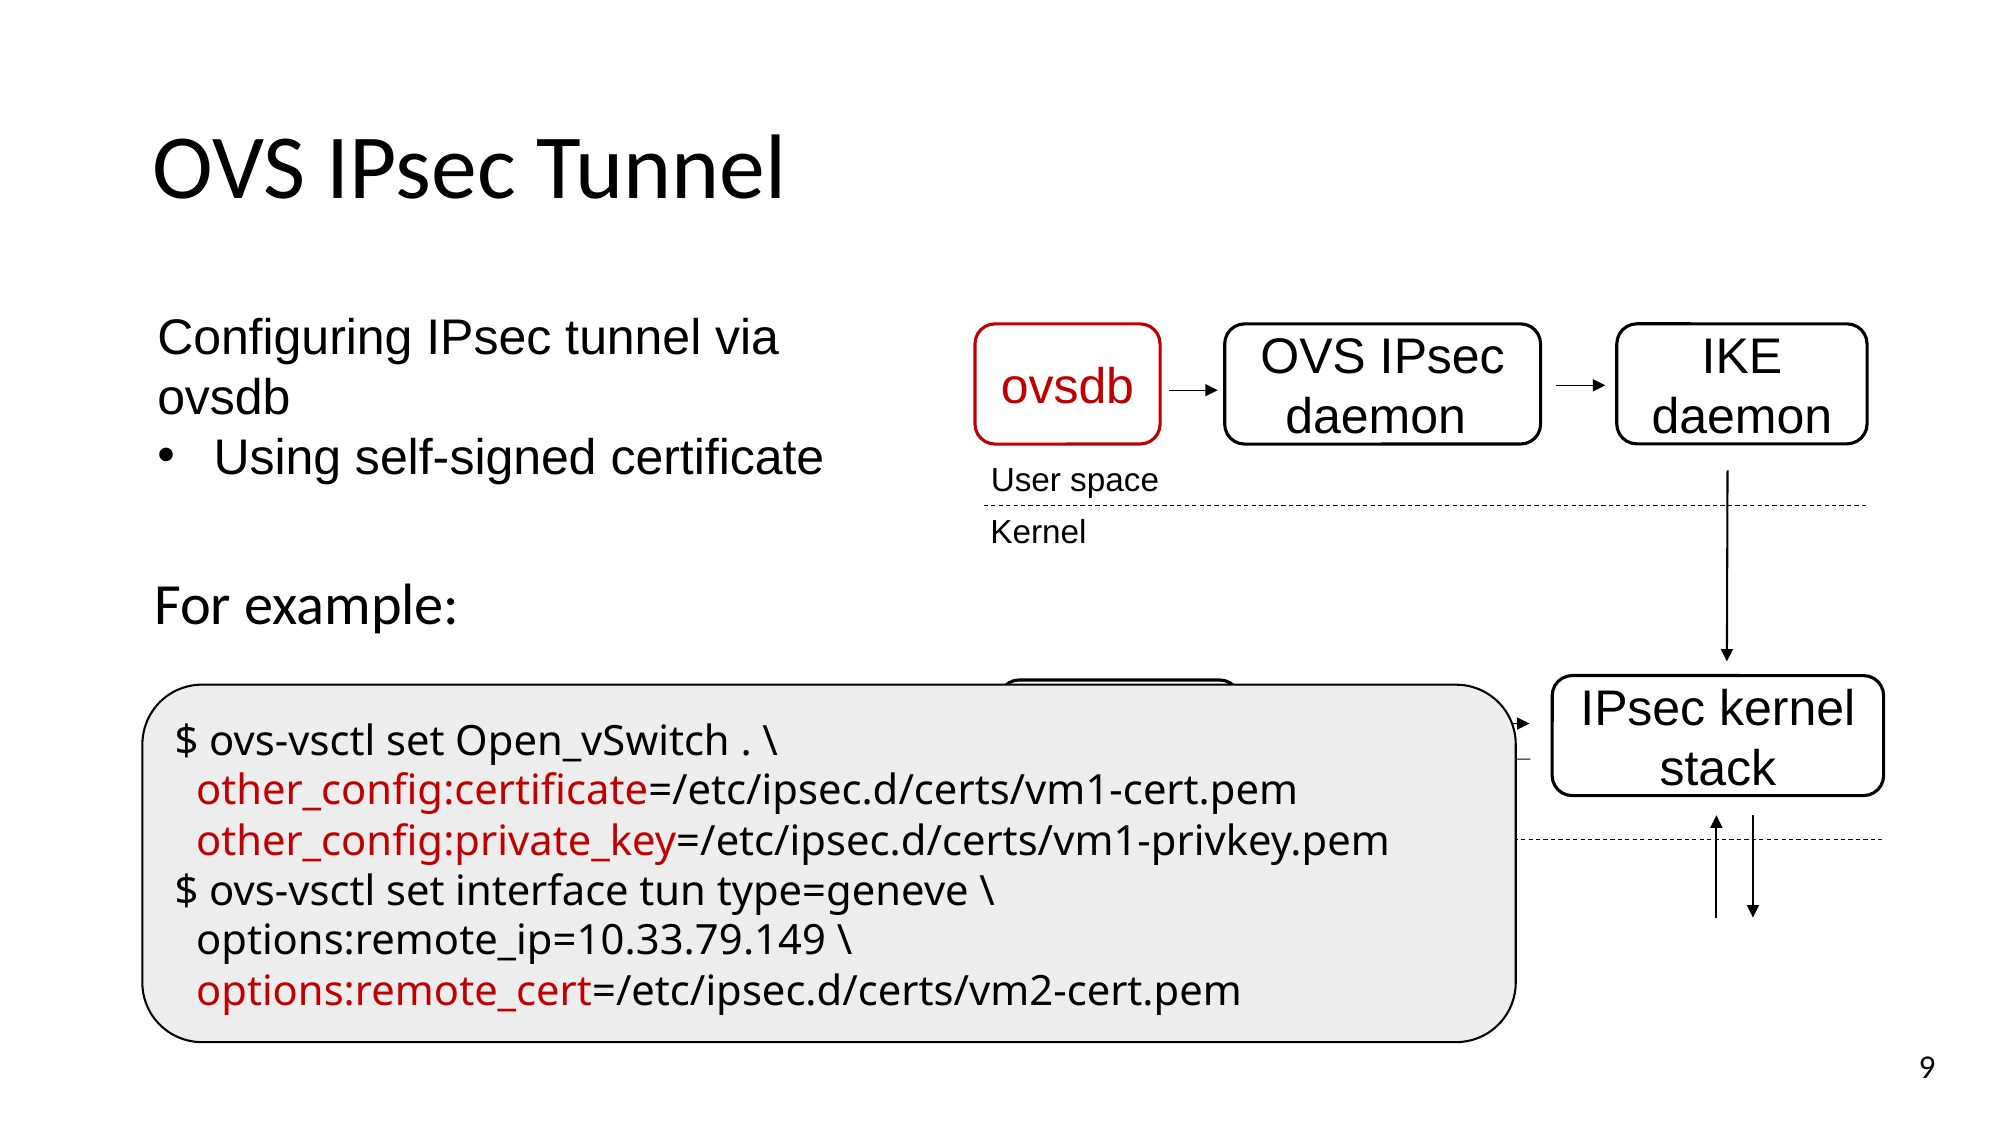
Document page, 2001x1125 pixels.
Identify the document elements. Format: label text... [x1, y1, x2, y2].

text_box IKE daemon [1615, 322, 1869, 445]
title OVS IPsec Tunnel [137, 59, 1863, 278]
text_box IPsec kernel stack [1551, 674, 1885, 797]
text_box OVS IPsec daemon [1223, 322, 1542, 446]
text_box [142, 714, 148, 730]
text_box Configuring IPsec tunnel via ovsdb Using self-signed certificate [142, 296, 932, 683]
text_box For example: [139, 558, 475, 714]
slide_number 9 [1500, 1035, 1951, 1096]
text_box Kernel [975, 502, 1102, 558]
text_box User space [976, 450, 1175, 505]
text_box $ ovs-vsctl set Open_vSwitch . \ other_config:certificate=/etc/ipsec.d/certs/vm1-cert.pem other_config:private_key=/etc/ipsec.d/certs/vm1-privkey.pem $ ovs-vsctl set interface tun type=geneve \ options:remote_ip=10.33.79.149 \ options:remote_cert=/etc/ipsec.d/certs/vm2-cert.pem [141, 683, 1517, 1044]
text_box ovs datapath [1007, 678, 1232, 683]
text_box ovsdb [973, 322, 1162, 446]
